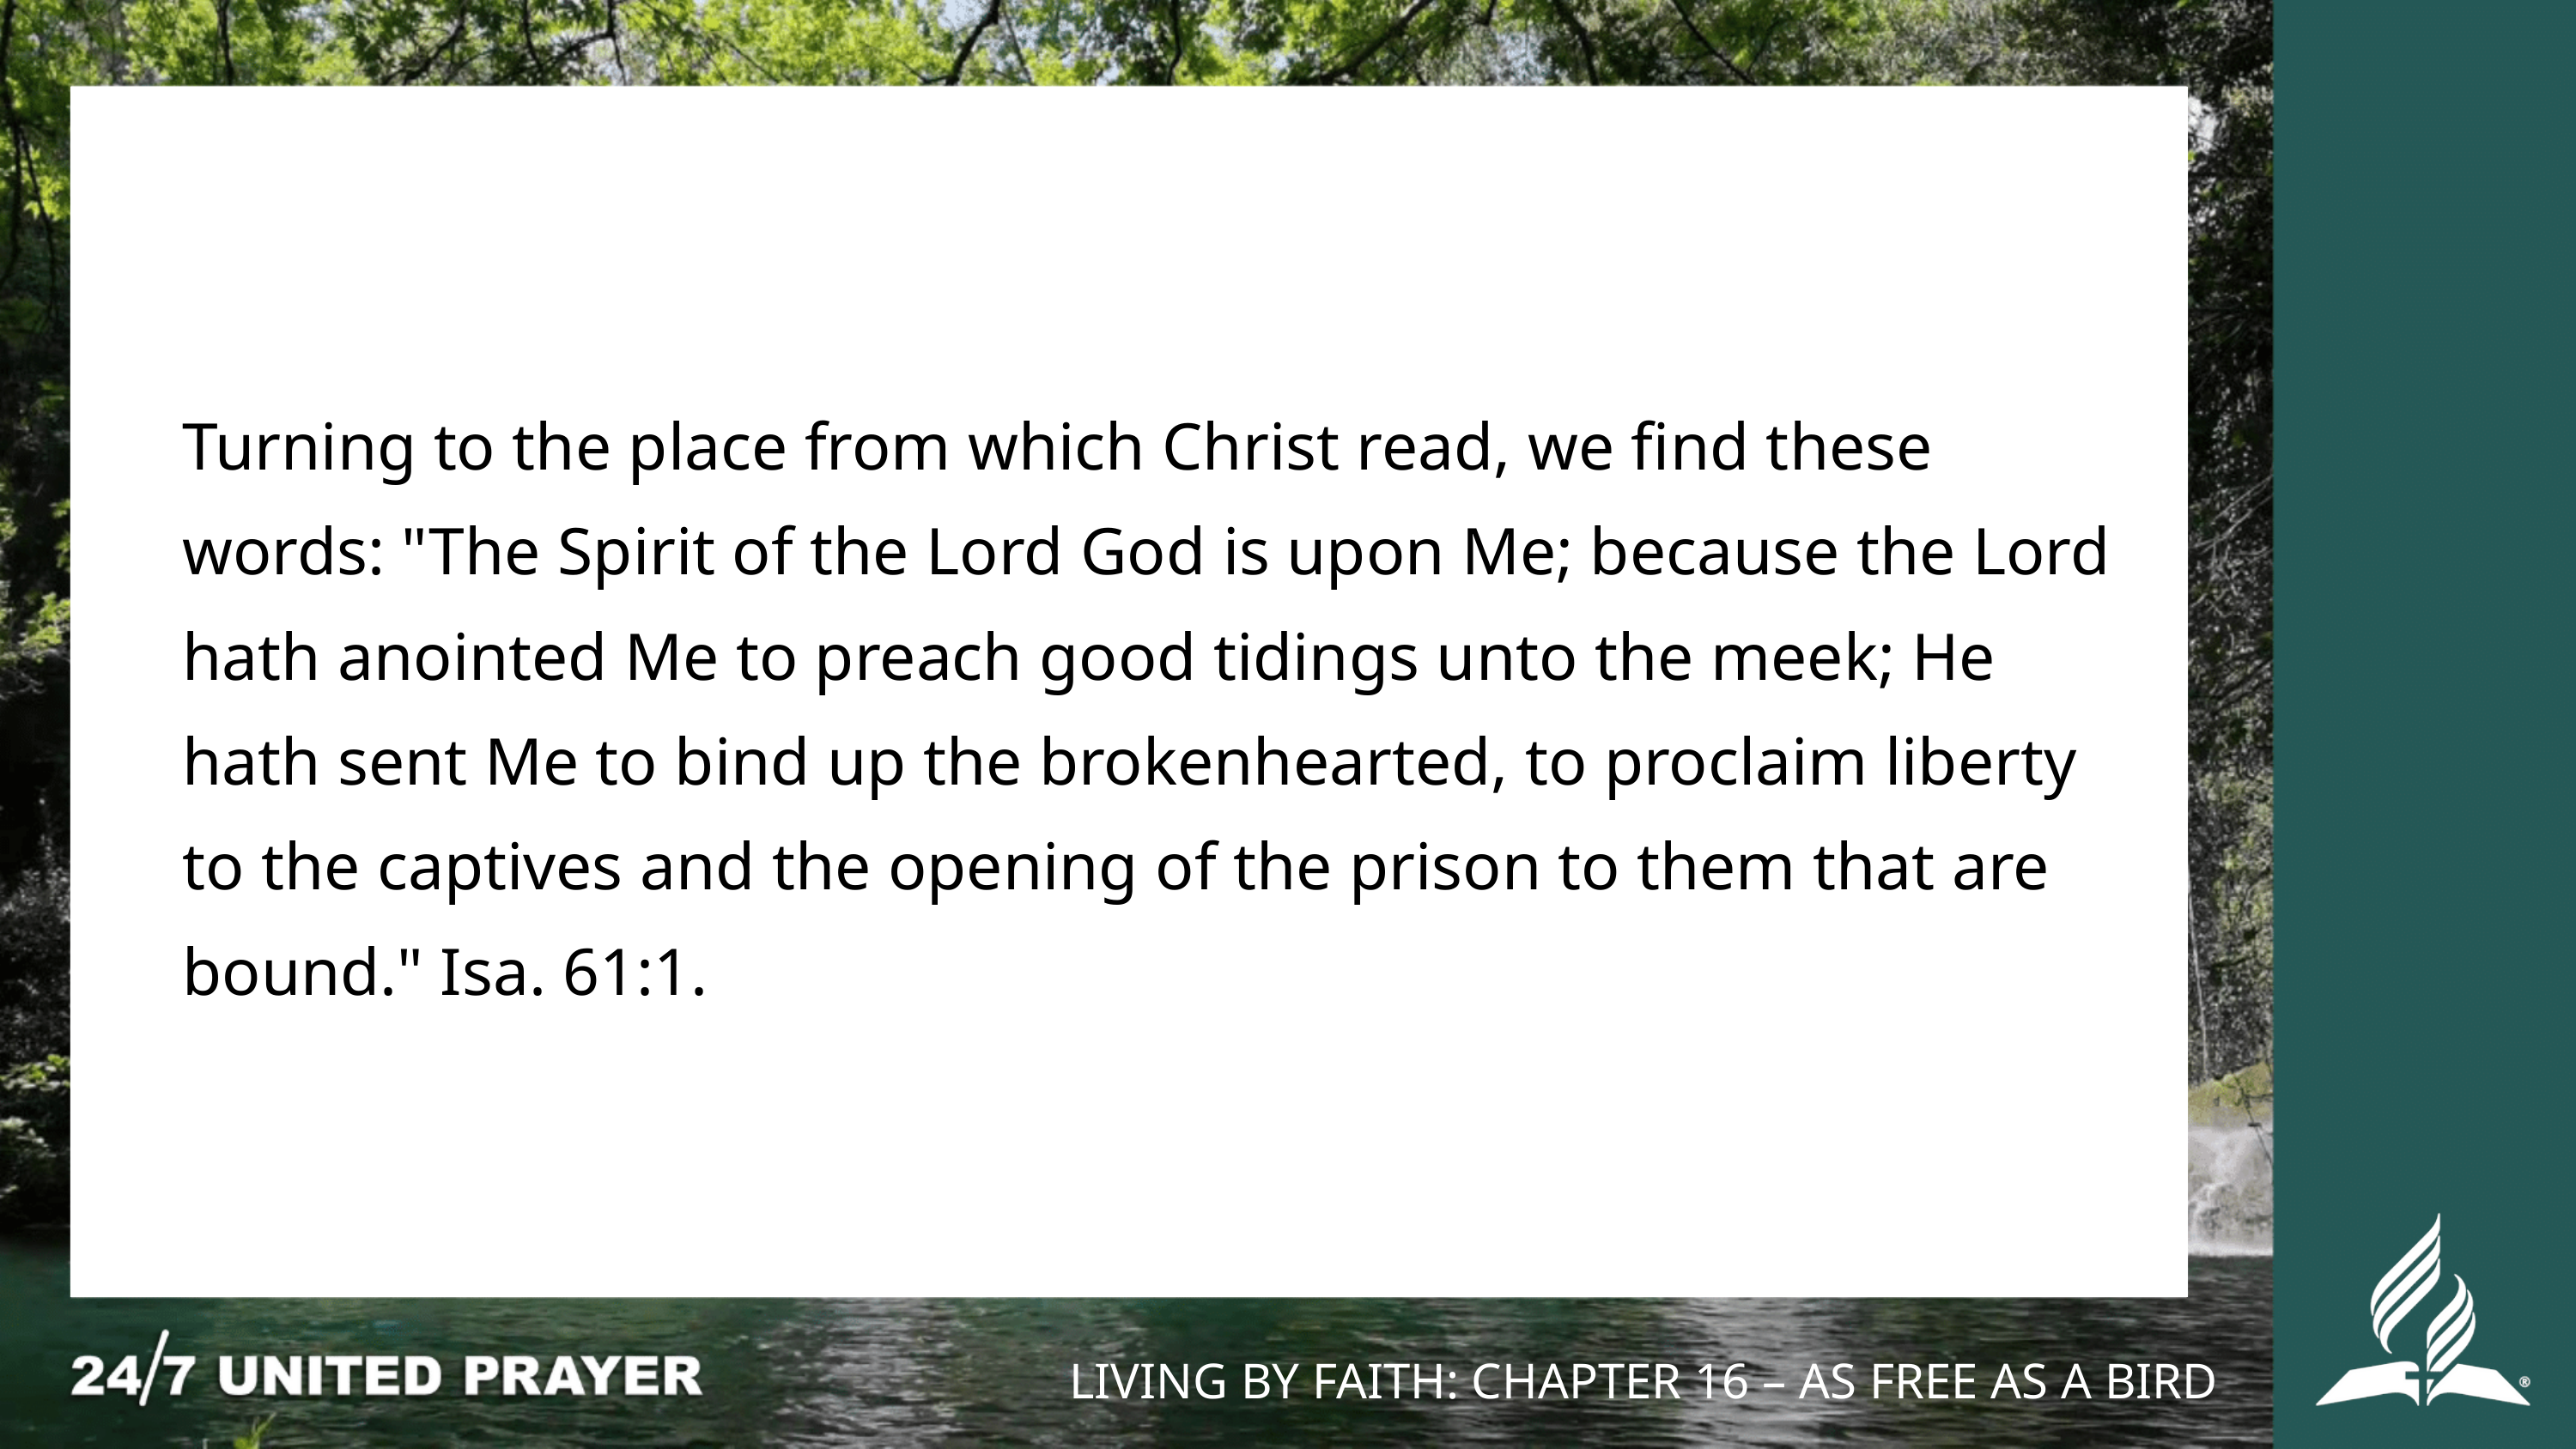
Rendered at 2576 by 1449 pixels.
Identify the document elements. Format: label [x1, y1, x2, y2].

text_box [70, 86, 2189, 1298]
picture [0, 0, 2576, 1449]
